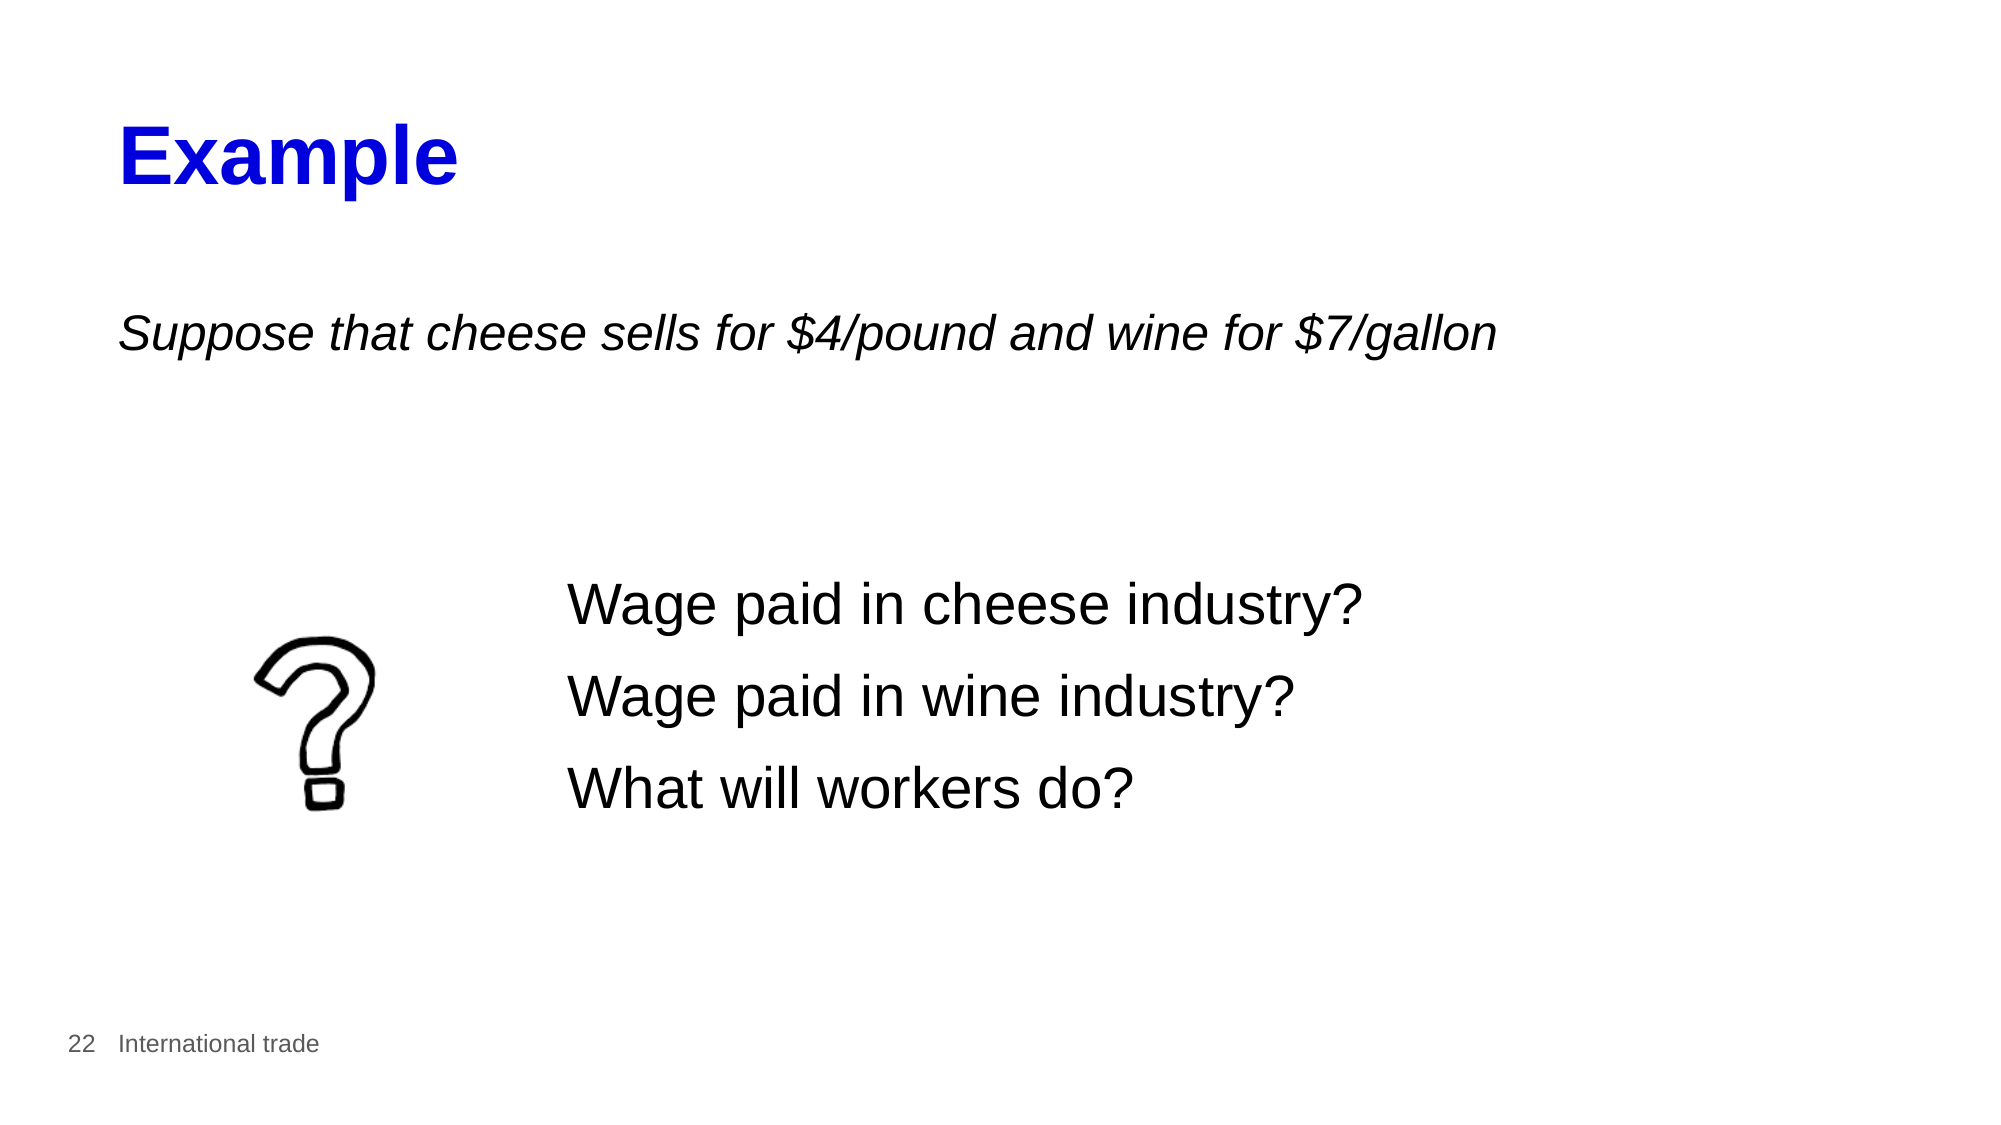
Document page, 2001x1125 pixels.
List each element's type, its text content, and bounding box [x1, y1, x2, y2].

picture [132, 604, 540, 834]
slide_number 22 [67, 1021, 110, 1063]
title Example [118, 118, 1883, 193]
list Suppose that cheese sells for $4/pound and wine for $7/gallon Wage paid in cheese industry? Wage paid in wine industry? What will workers do? [117, 307, 1882, 957]
footer International trade [118, 1021, 1418, 1063]
